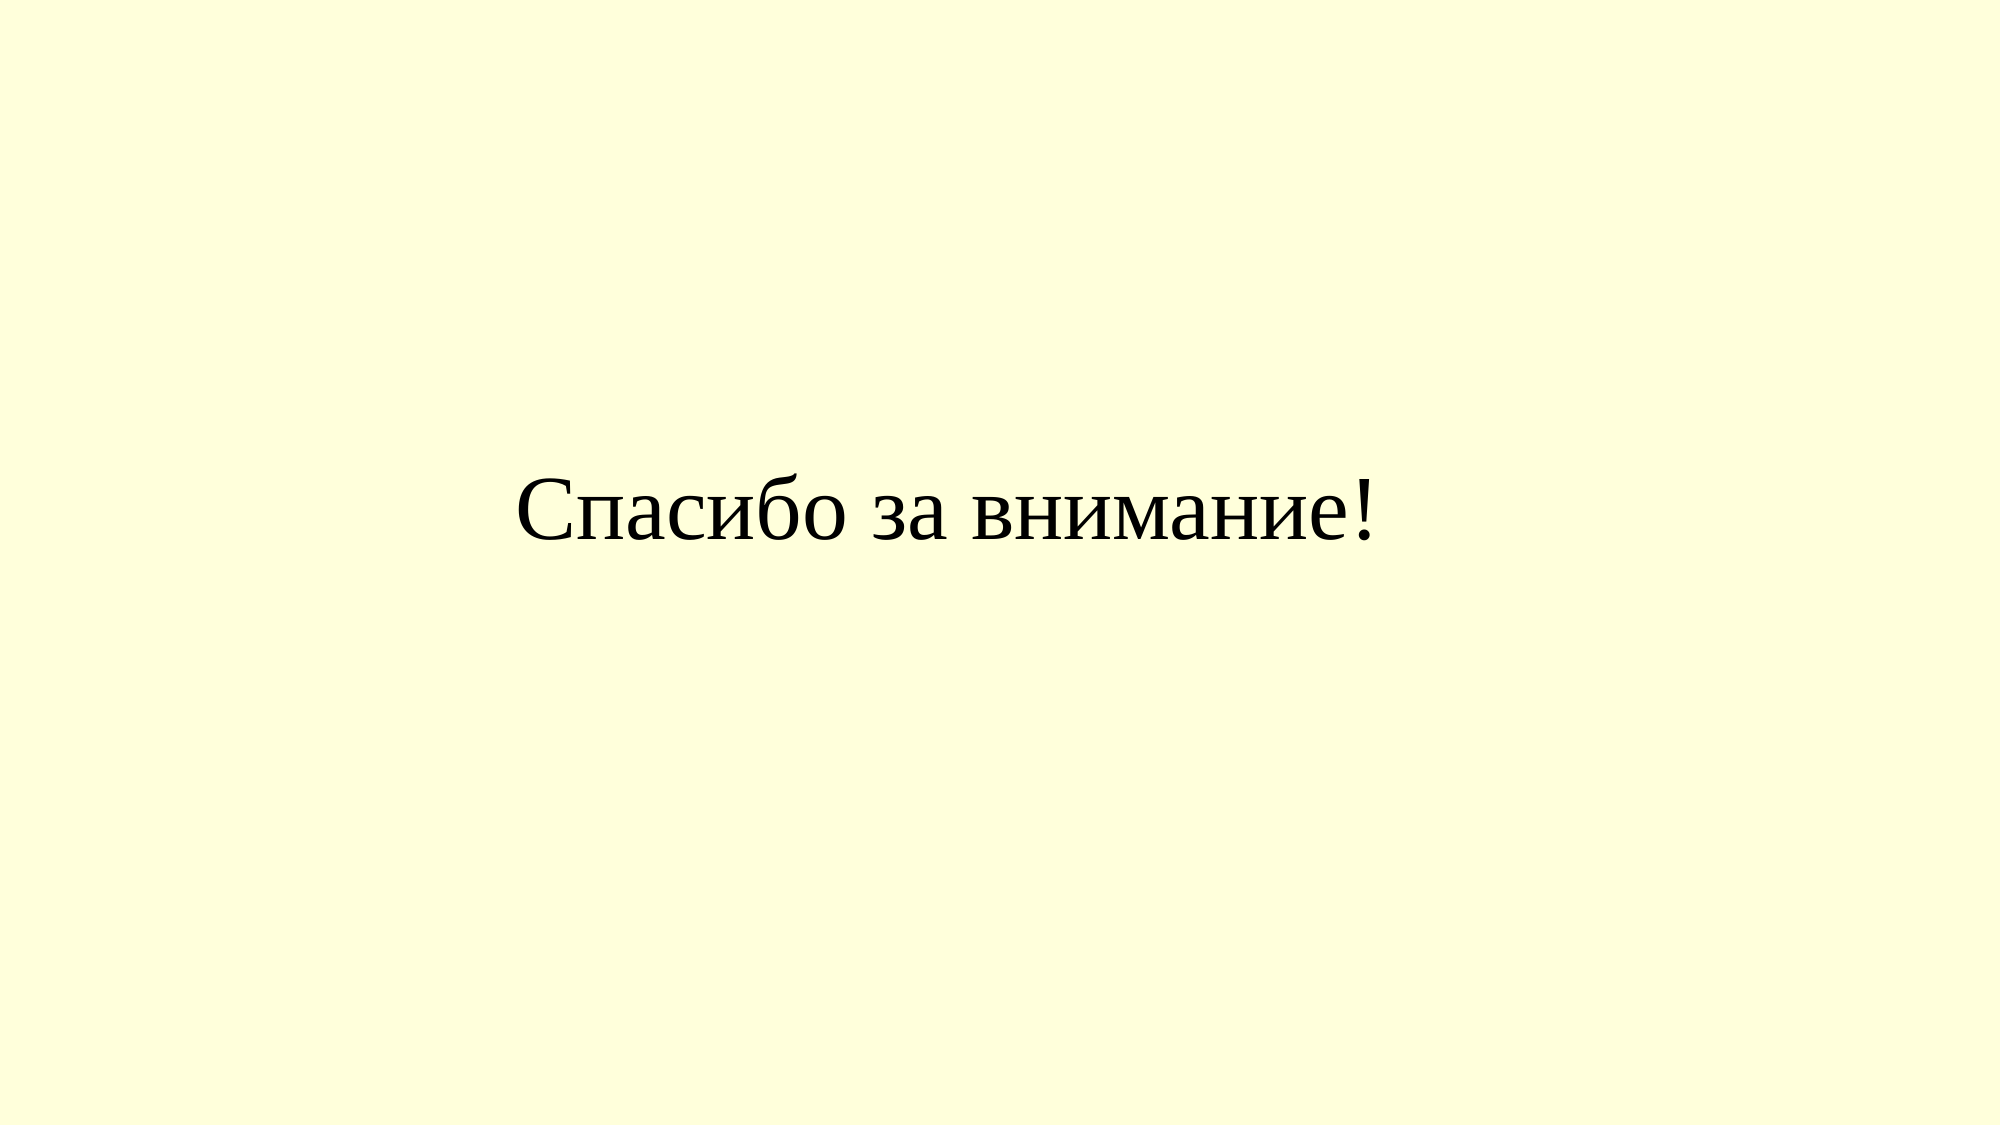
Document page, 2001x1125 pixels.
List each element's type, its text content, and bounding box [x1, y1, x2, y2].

title Спасибо за внимание! [40, 386, 1856, 633]
